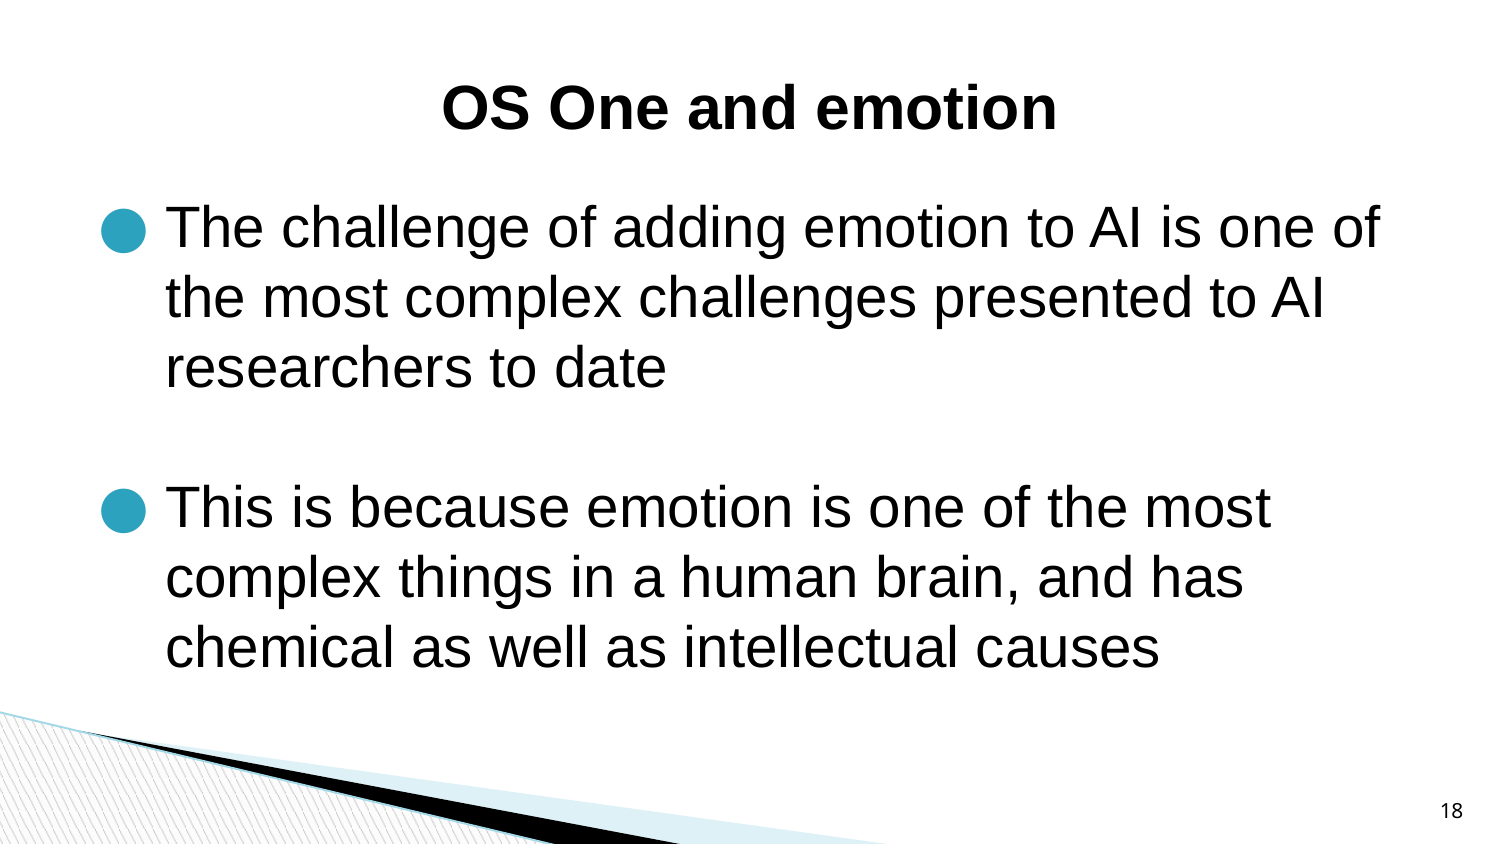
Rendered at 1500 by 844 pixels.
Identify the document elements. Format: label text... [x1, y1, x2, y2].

list The challenge of adding emotion to AI is one of the most complex challenges presented to AI researchers to date This is because emotion is one of the most complex things in a human brain, and has chemical as well as intellectual causes [74, 175, 1426, 786]
title OS One and emotion [74, 33, 1426, 175]
